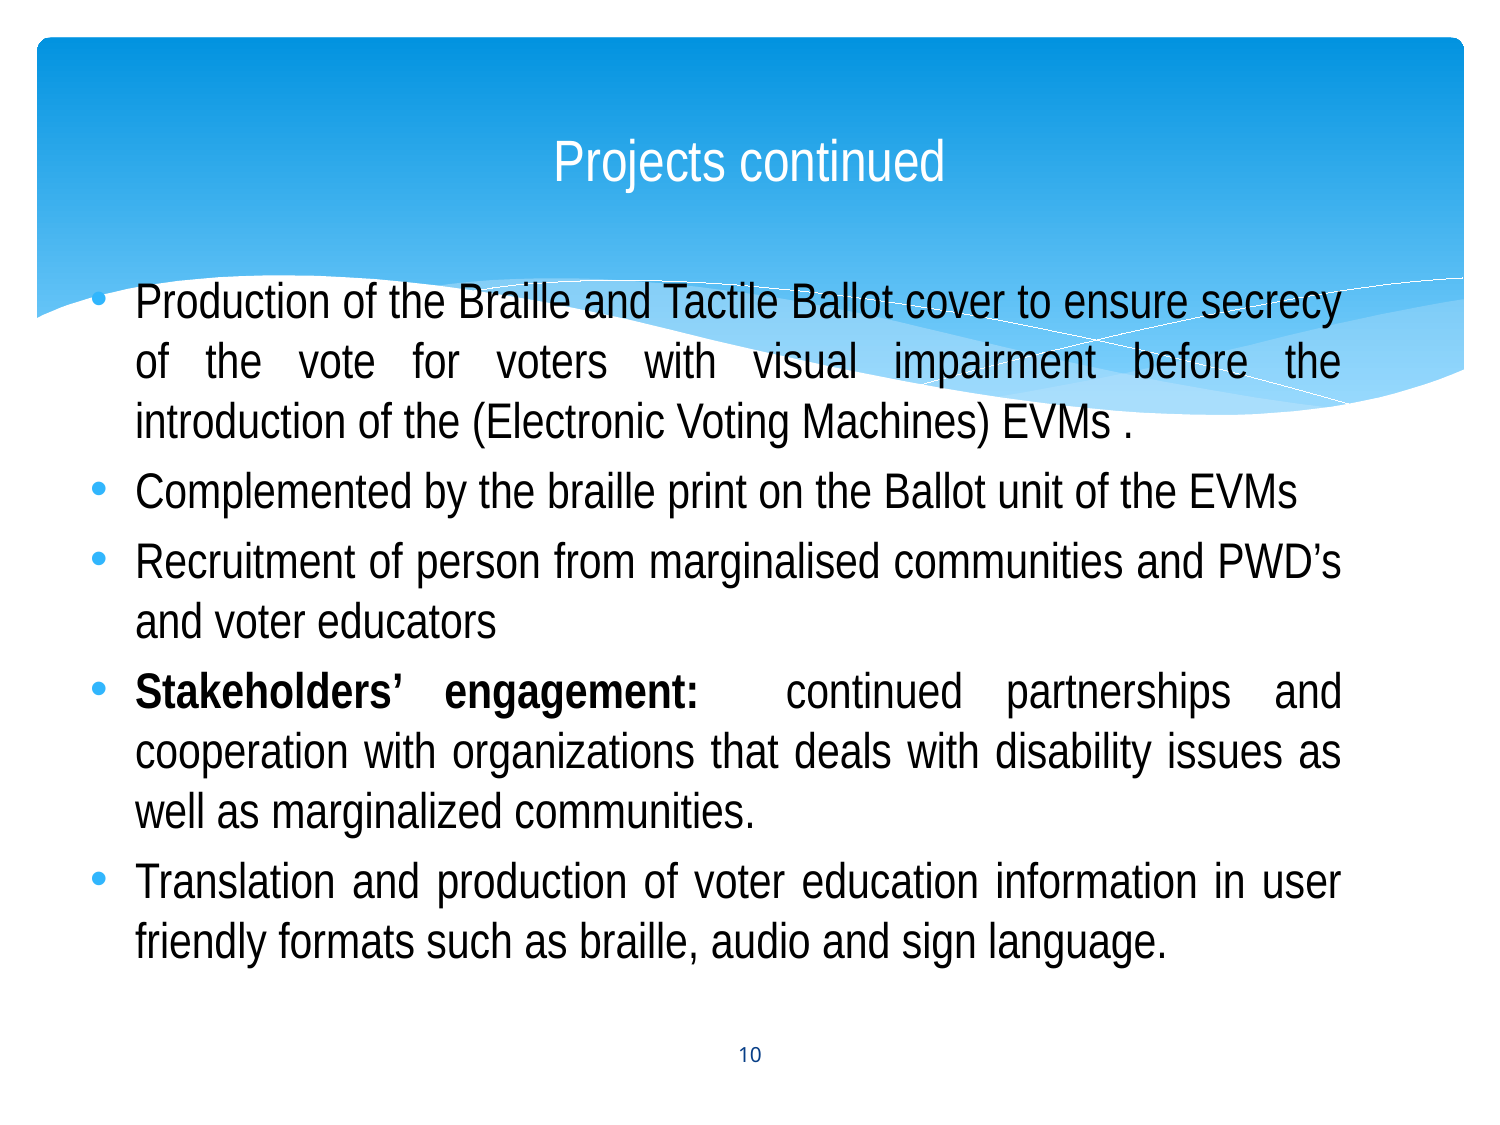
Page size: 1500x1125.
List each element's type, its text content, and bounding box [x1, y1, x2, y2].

list Production of the Braille and Tactile Ballot cover to ensure secrecy of the vote for voters with visual impairment before the introduction of the (Electronic Voting Machines) EVMs . Complemented by the braille print on the Ballot unit of the EVMs Recruitment of person from marginalised communities and PWD’s and voter educators Stakeholders’ engagement: continued partnerships and cooperation with organizations that deals with disability issues as well as marginalized communities. Translation and production of voter education information in user friendly formats such as braille, audio and sign language. [75, 261, 1359, 1005]
title Projects continued [75, 55, 1425, 261]
slide_number 10 [654, 1025, 846, 1086]
